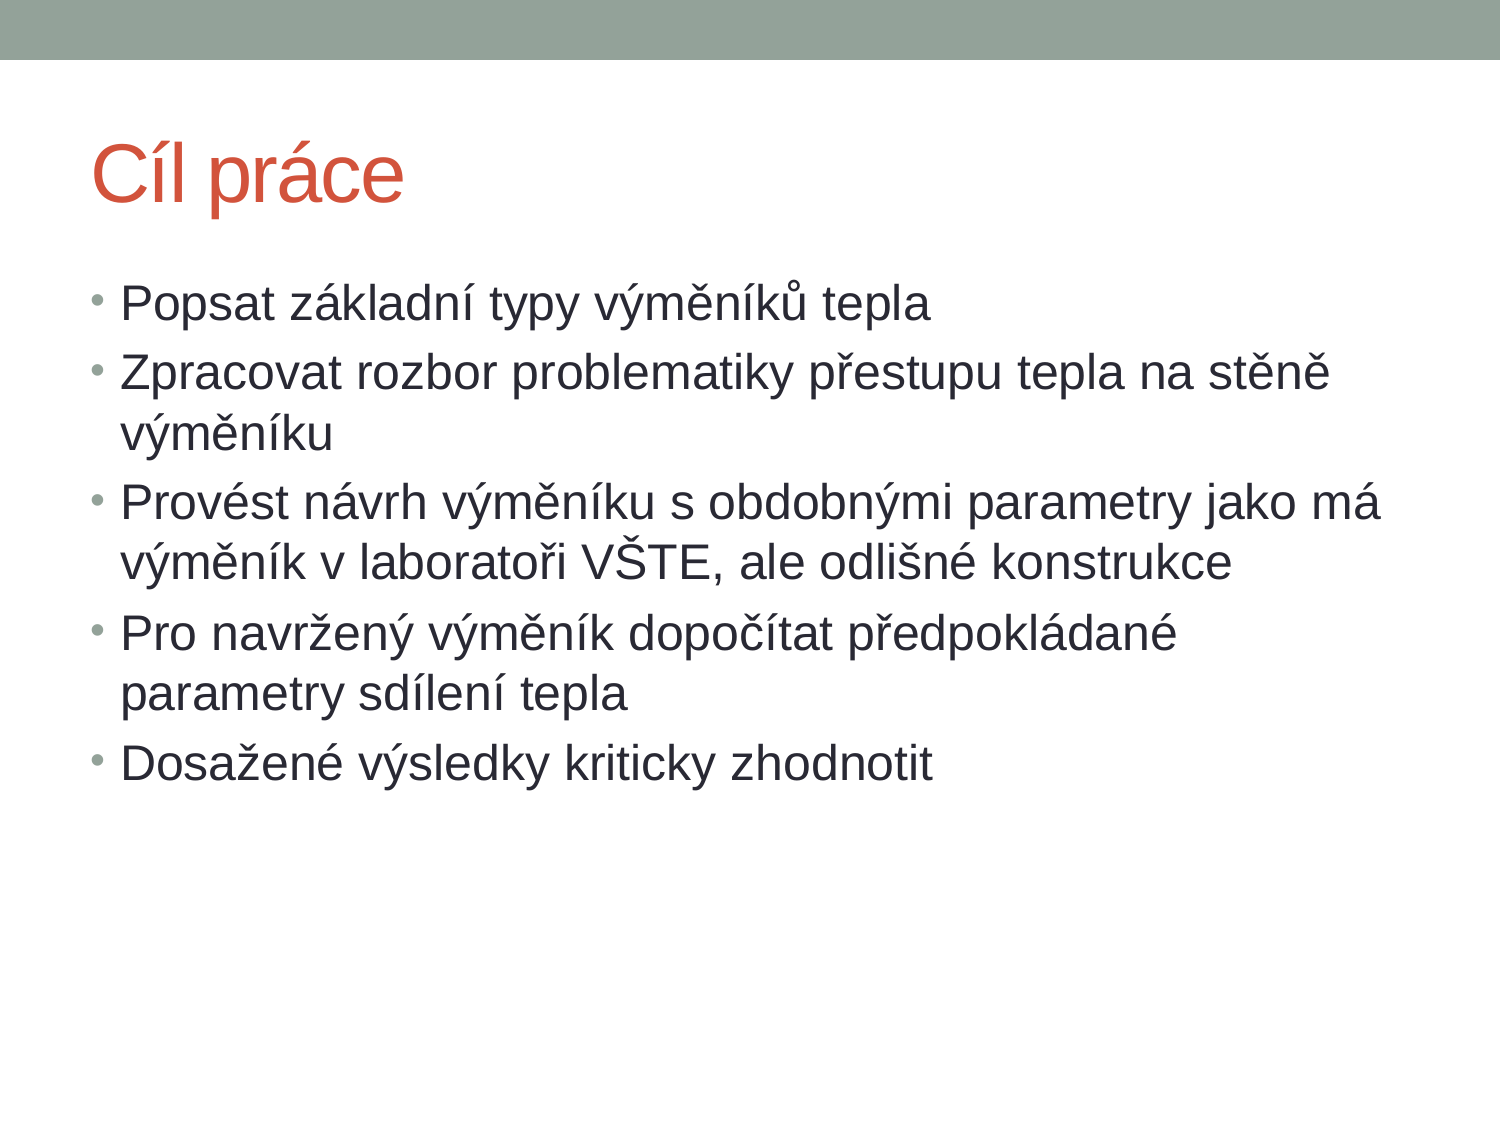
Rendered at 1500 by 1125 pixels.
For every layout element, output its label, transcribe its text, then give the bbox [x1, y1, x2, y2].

list Popsat základní typy výměníků tepla Zpracovat rozbor problematiky přestupu tepla na stěně výměníku Provést návrh výměníku s obdobnými parametry jako má výměník v laboratoři VŠTE, ale odlišné konstrukce Pro navržený výměník dopočítat předpokládané parametry sdílení tepla Dosažené výsledky kriticky zhodnotit [75, 262, 1425, 1063]
title Cíl práce [75, 87, 1425, 250]
